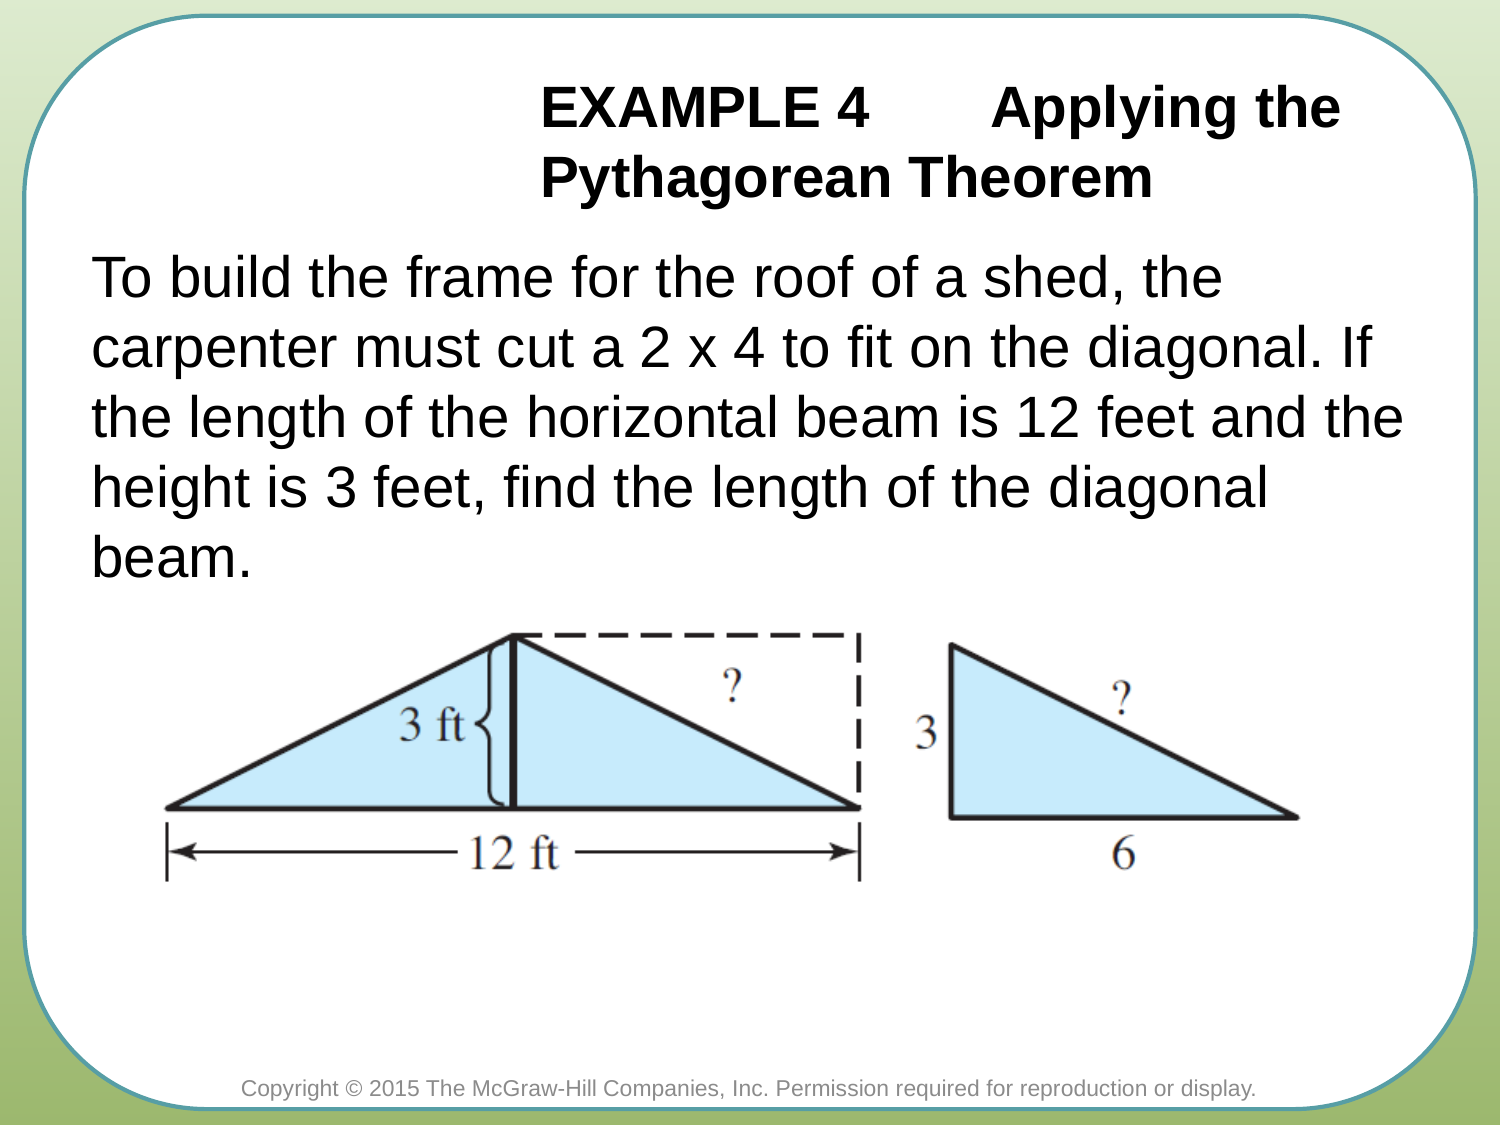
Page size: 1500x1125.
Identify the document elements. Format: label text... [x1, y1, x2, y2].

title EXAMPLE 4 Applying the Pythagorean Theorem [74, 44, 1426, 233]
list To build the frame for the roof of a shed, the carpenter must cut a 2 x 4 to fit on the diagonal. If the length of the horizontal beam is 12 feet and the height is 3 feet, find the length of the diagonal beam. [76, 231, 1424, 469]
picture [147, 621, 1306, 894]
